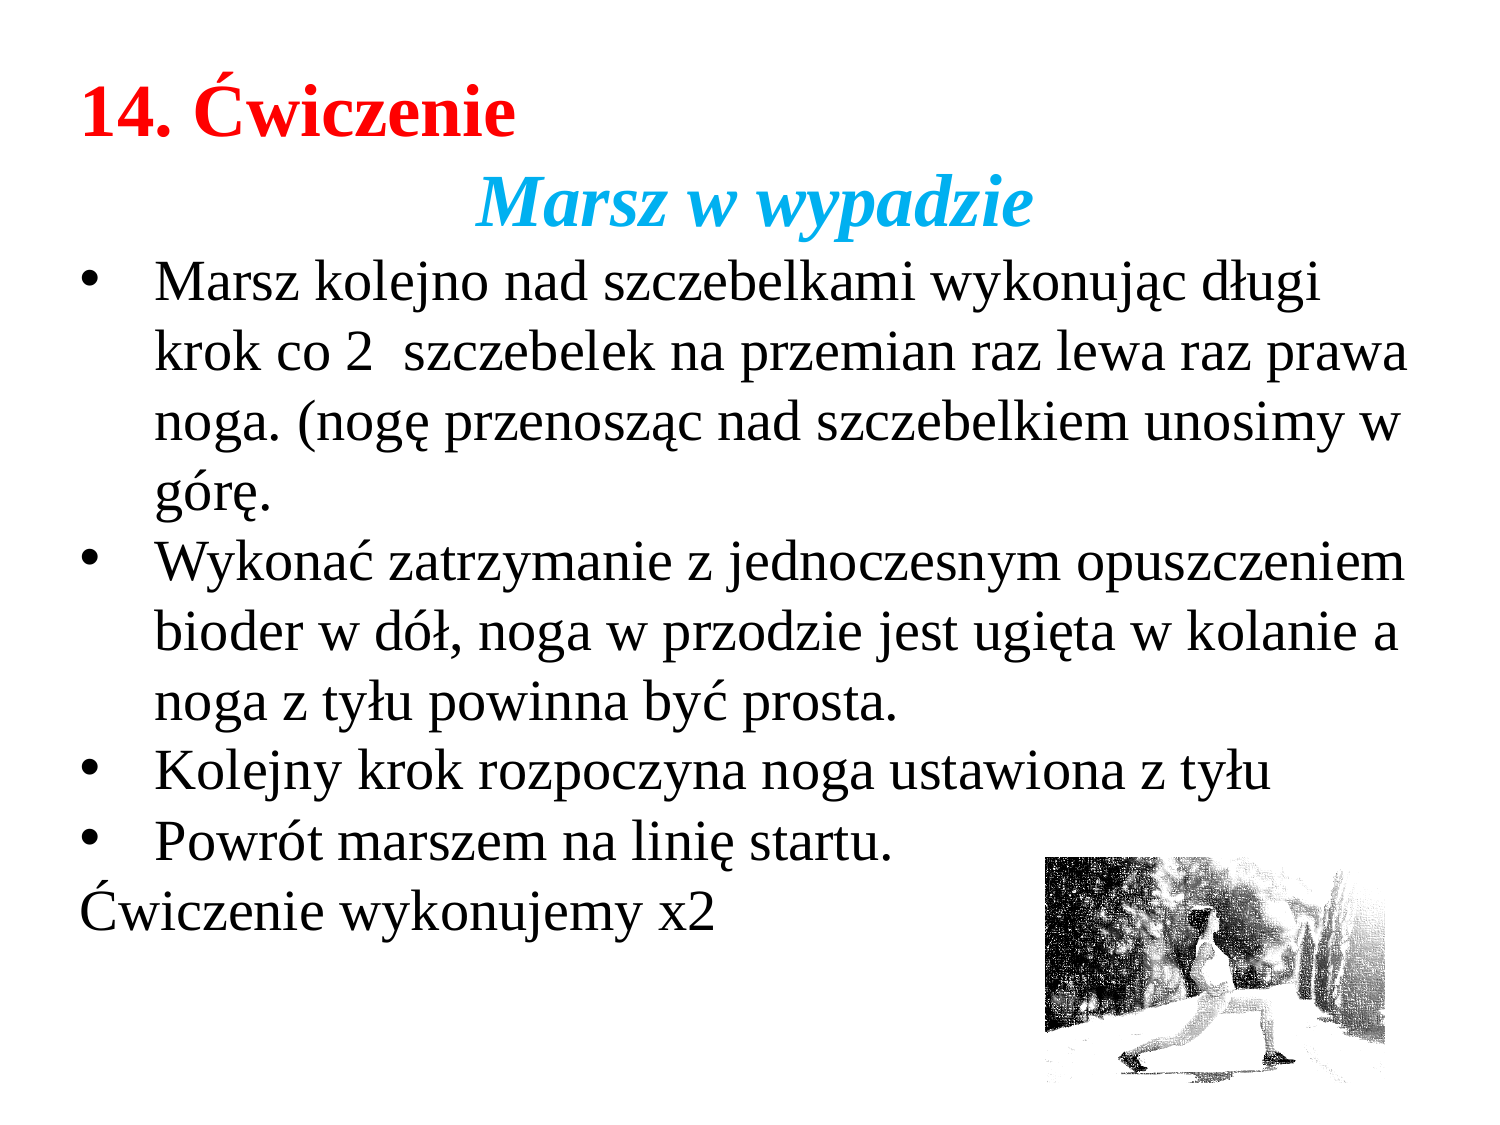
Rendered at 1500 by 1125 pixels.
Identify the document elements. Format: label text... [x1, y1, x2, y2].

picture [1045, 857, 1385, 1083]
text_box 14. Ćwiczenie Marsz w wypadzie Marsz kolejno nad szczebelkami wykonując długi krok co 2 szczebelek na przemian raz lewa raz prawa noga. (nogę przenosząc nad szczebelkiem unosimy w górę. Wykonać zatrzymanie z jednoczesnym opuszczeniem bioder w dół, noga w przodzie jest ugięta w kolanie a noga z tyłu powinna być prosta. Kolejny krok rozpoczyna noga ustawiona z tyłu Powrót marszem na linię startu. Ćwiczenie wykonujemy x2 [64, 54, 1447, 950]
